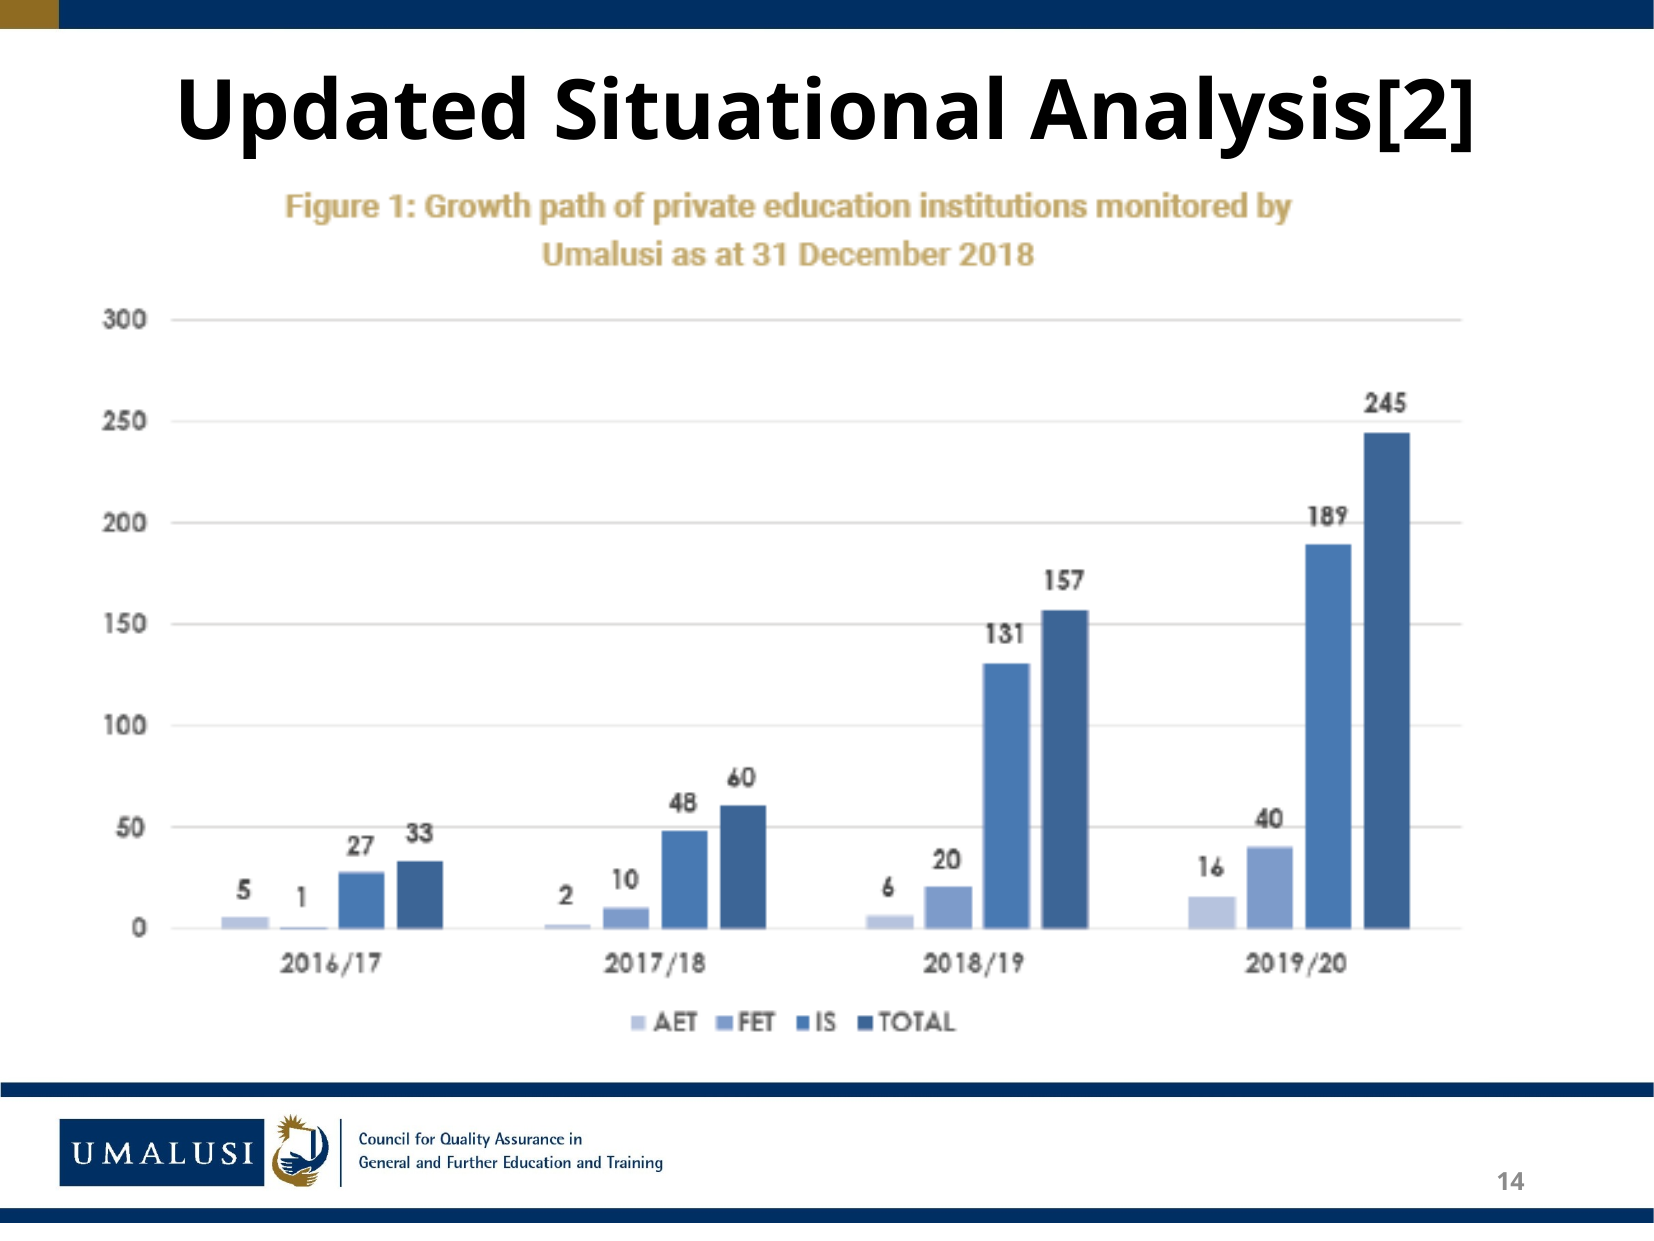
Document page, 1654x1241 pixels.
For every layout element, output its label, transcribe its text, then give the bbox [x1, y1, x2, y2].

slide_number 14 [1167, 1149, 1540, 1216]
picture [0, 950, 1654, 1223]
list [62, 169, 1490, 1078]
title Updated Situational Analysis[2] [82, 53, 1570, 171]
picture [0, 0, 1654, 154]
